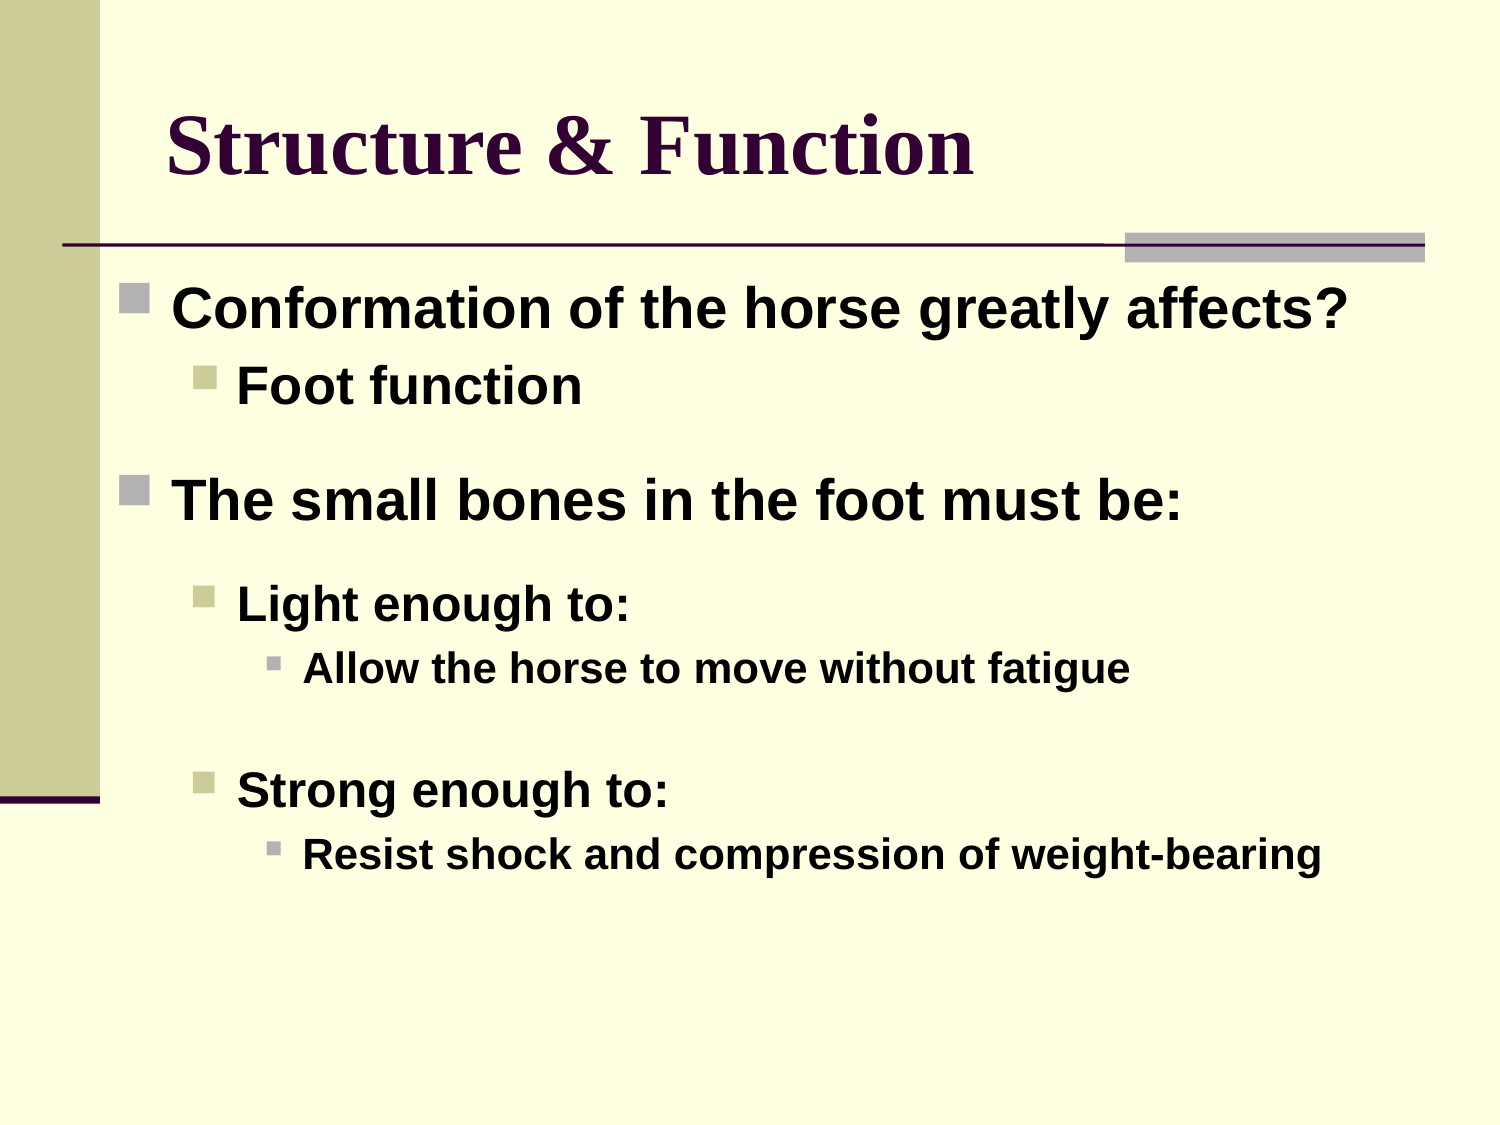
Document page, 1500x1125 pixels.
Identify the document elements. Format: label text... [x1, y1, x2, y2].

list Conformation of the horse greatly affects? Foot function The small bones in the foot must be: Light enough to: Allow the horse to move without fatigue Strong enough to: Resist shock and compression of weight-bearing [99, 262, 1463, 1006]
title Structure & Function [149, 45, 1426, 234]
